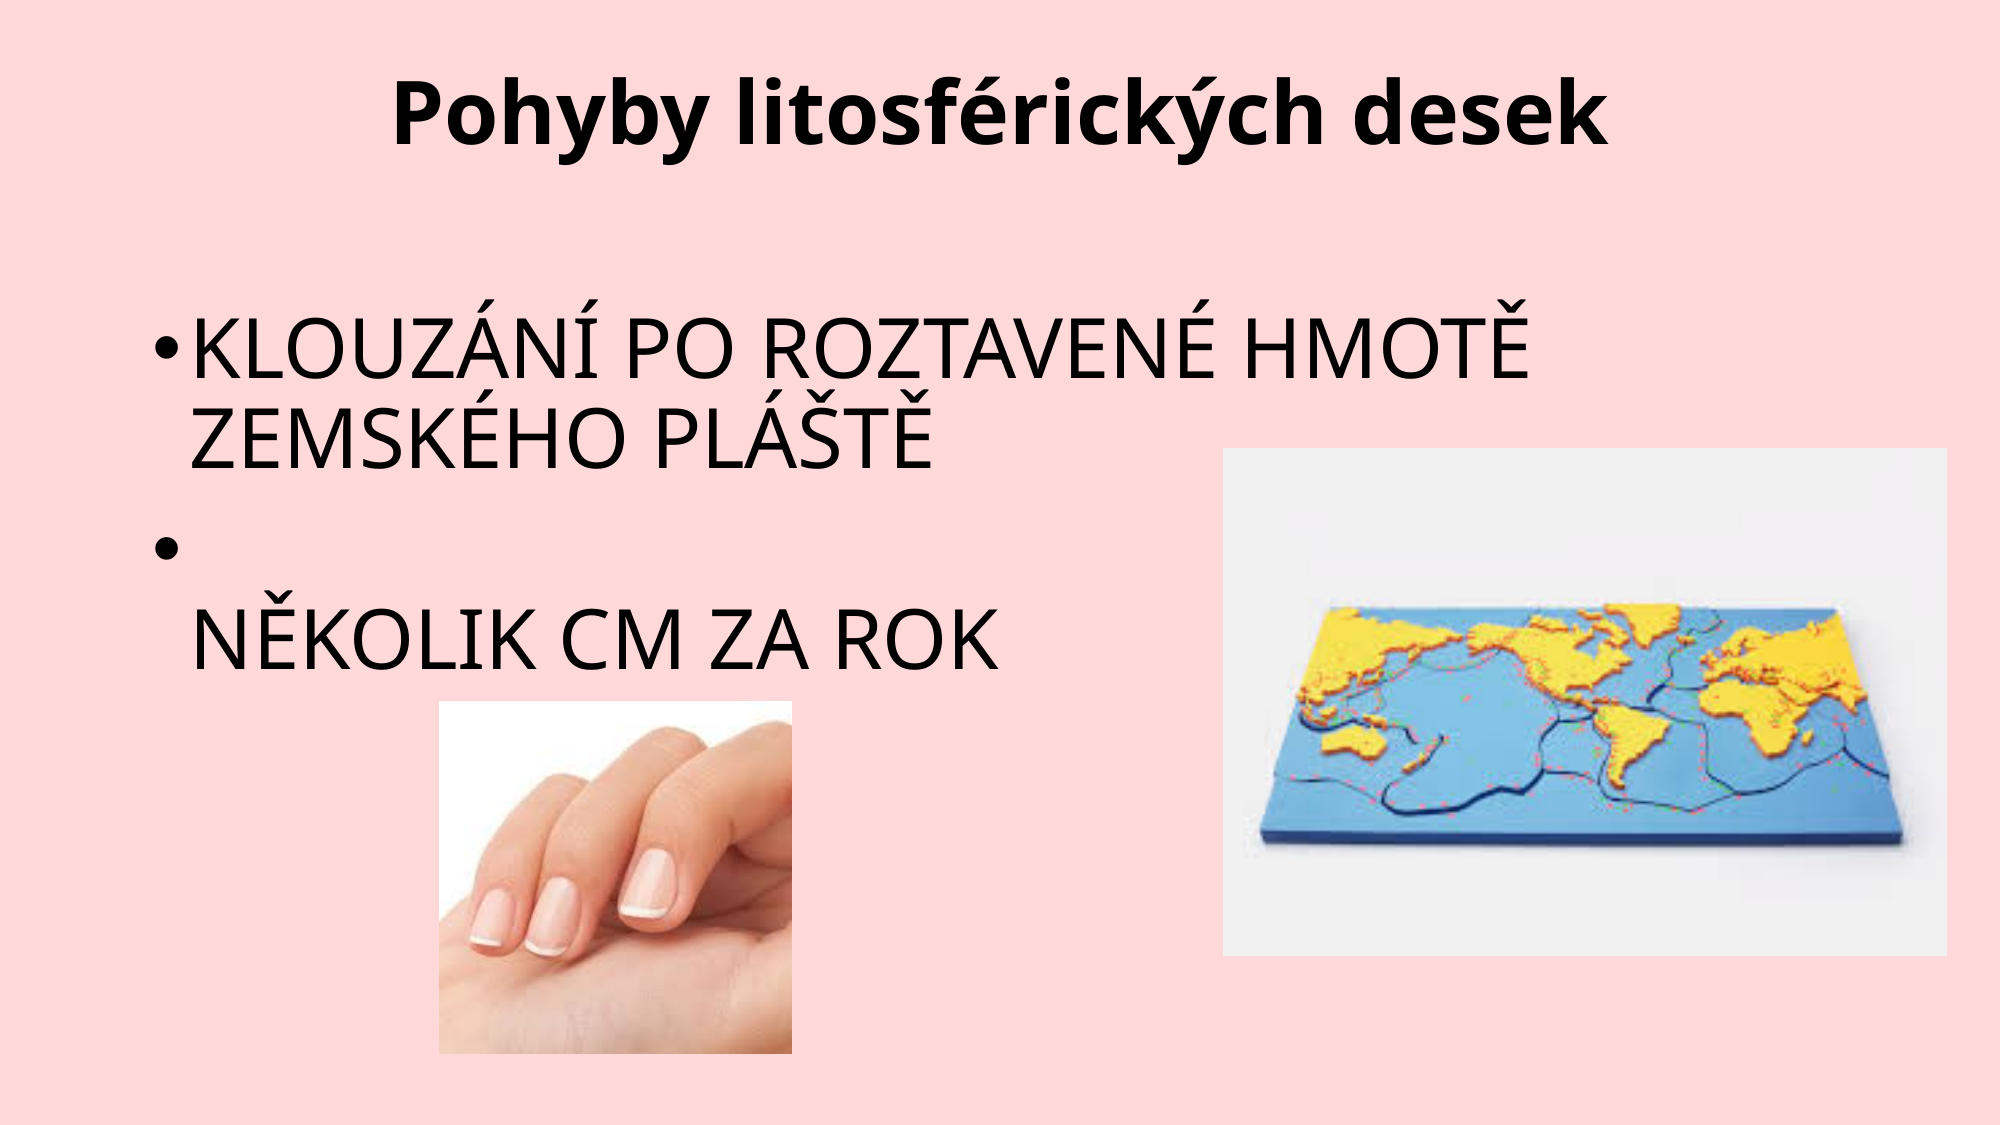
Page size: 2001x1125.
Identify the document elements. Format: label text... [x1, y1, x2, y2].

list KLOUZÁNÍ PO ROZTAVENÉ HMOTĚ ZEMSKÉHO PLÁŠTĚ NĚKOLIK CM ZA ROK [137, 299, 1863, 1014]
picture [1223, 448, 1947, 956]
title Pohyby litosférických desek [137, 59, 1863, 278]
picture [439, 701, 792, 1054]
